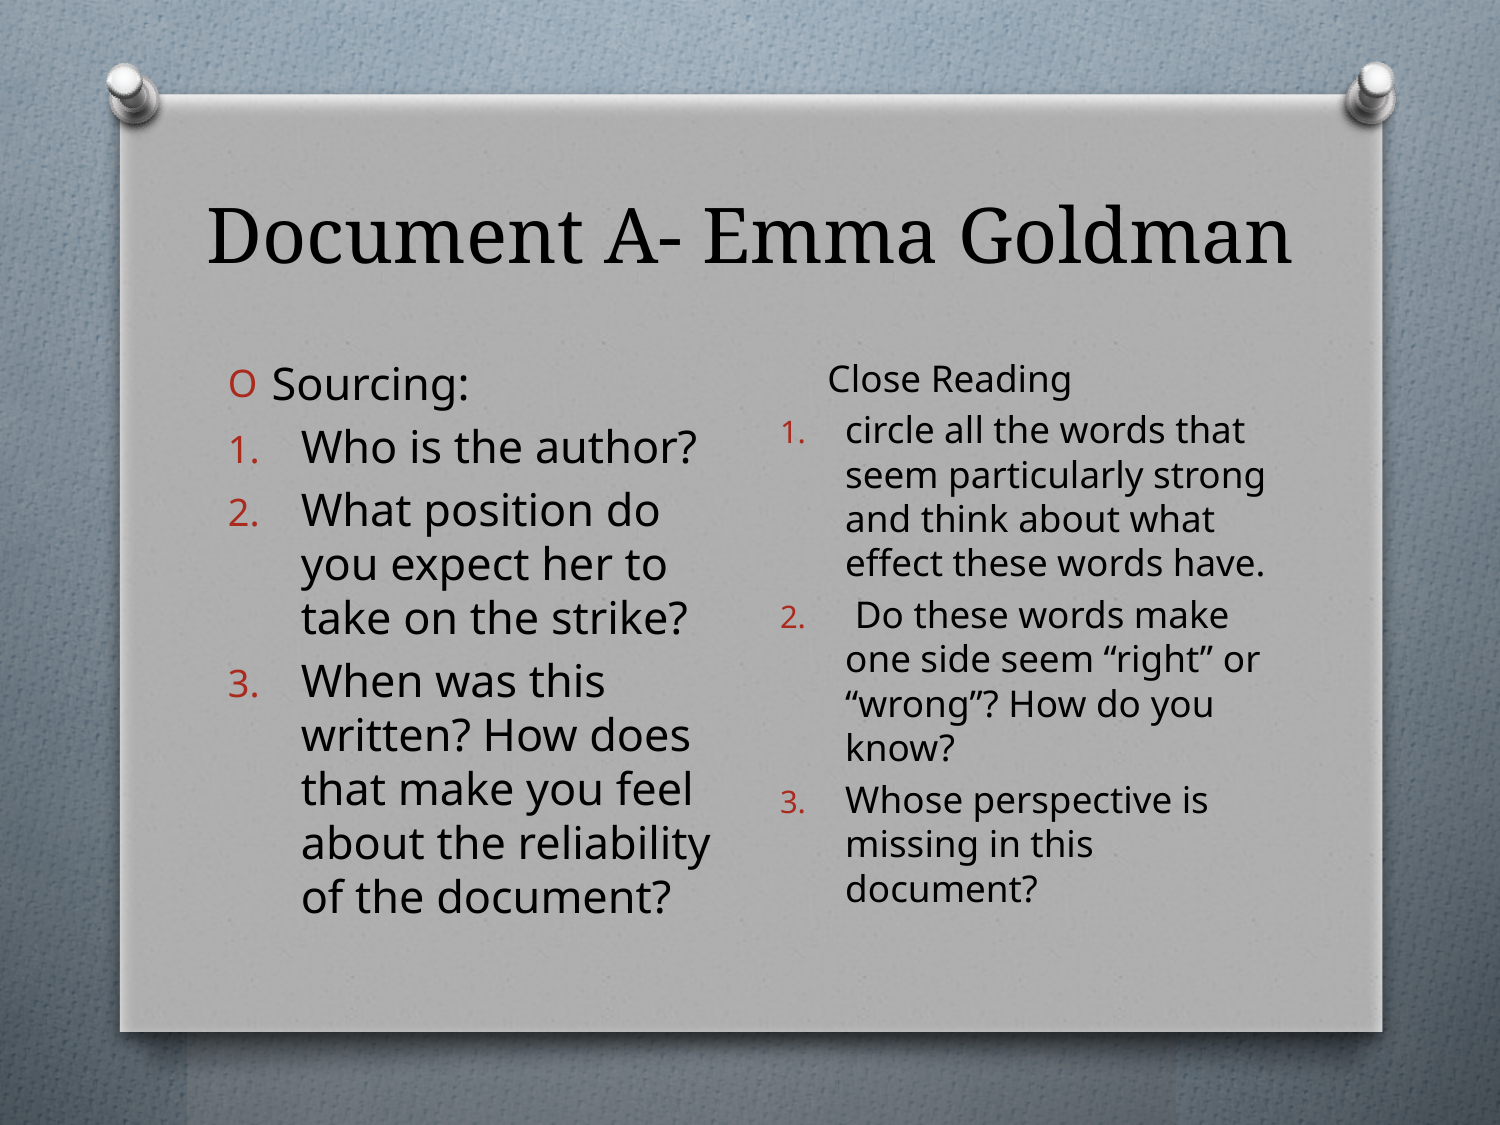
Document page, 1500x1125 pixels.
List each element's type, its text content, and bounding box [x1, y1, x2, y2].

list Close Reading circle all the words that seem particularly strong and think about what effect these words have. Do these words make one side seem “right” or “wrong”? How do you know? Whose perspective is missing in this document? [765, 347, 1290, 939]
picture [1317, 35, 1439, 156]
title Document A- Emma Goldman [179, 134, 1323, 332]
picture [75, 29, 198, 153]
list Sourcing: Who is the author? What position do you expect her to take on the strike? When was this written? How does that make you feel about the reliability of the document? [213, 348, 738, 939]
